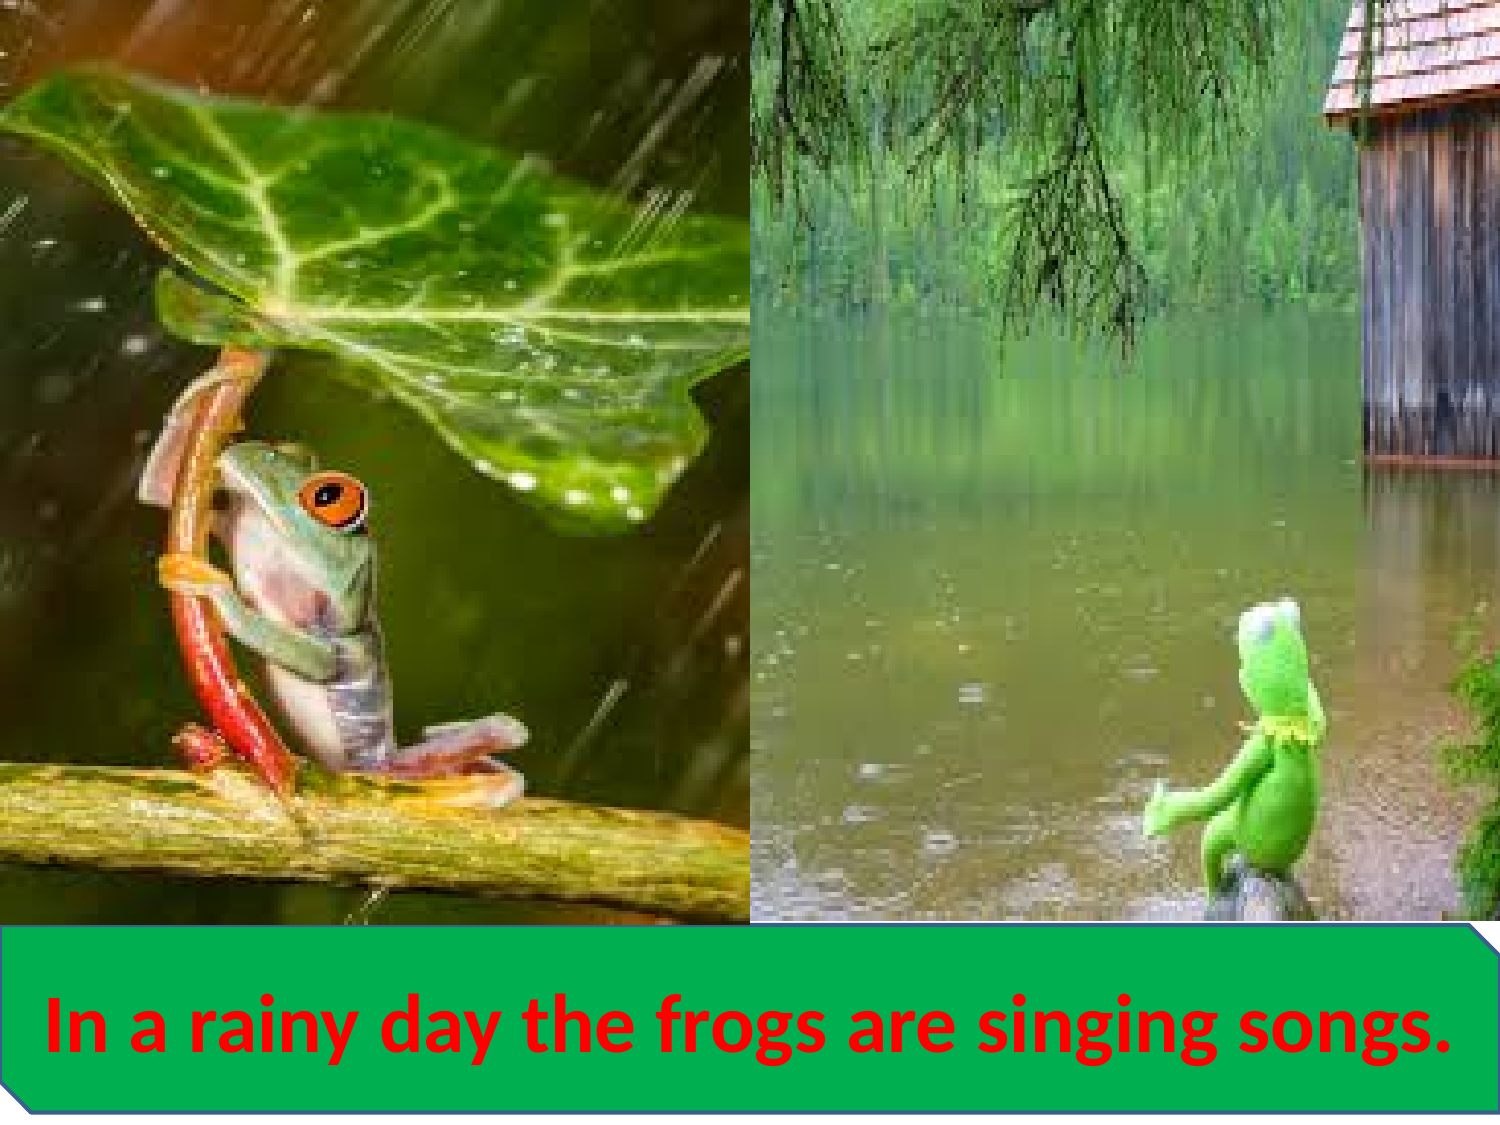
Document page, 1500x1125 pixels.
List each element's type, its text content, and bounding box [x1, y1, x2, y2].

text_box In a rainy day the frogs are singing songs. [0, 930, 1500, 1115]
picture [0, 0, 1500, 926]
